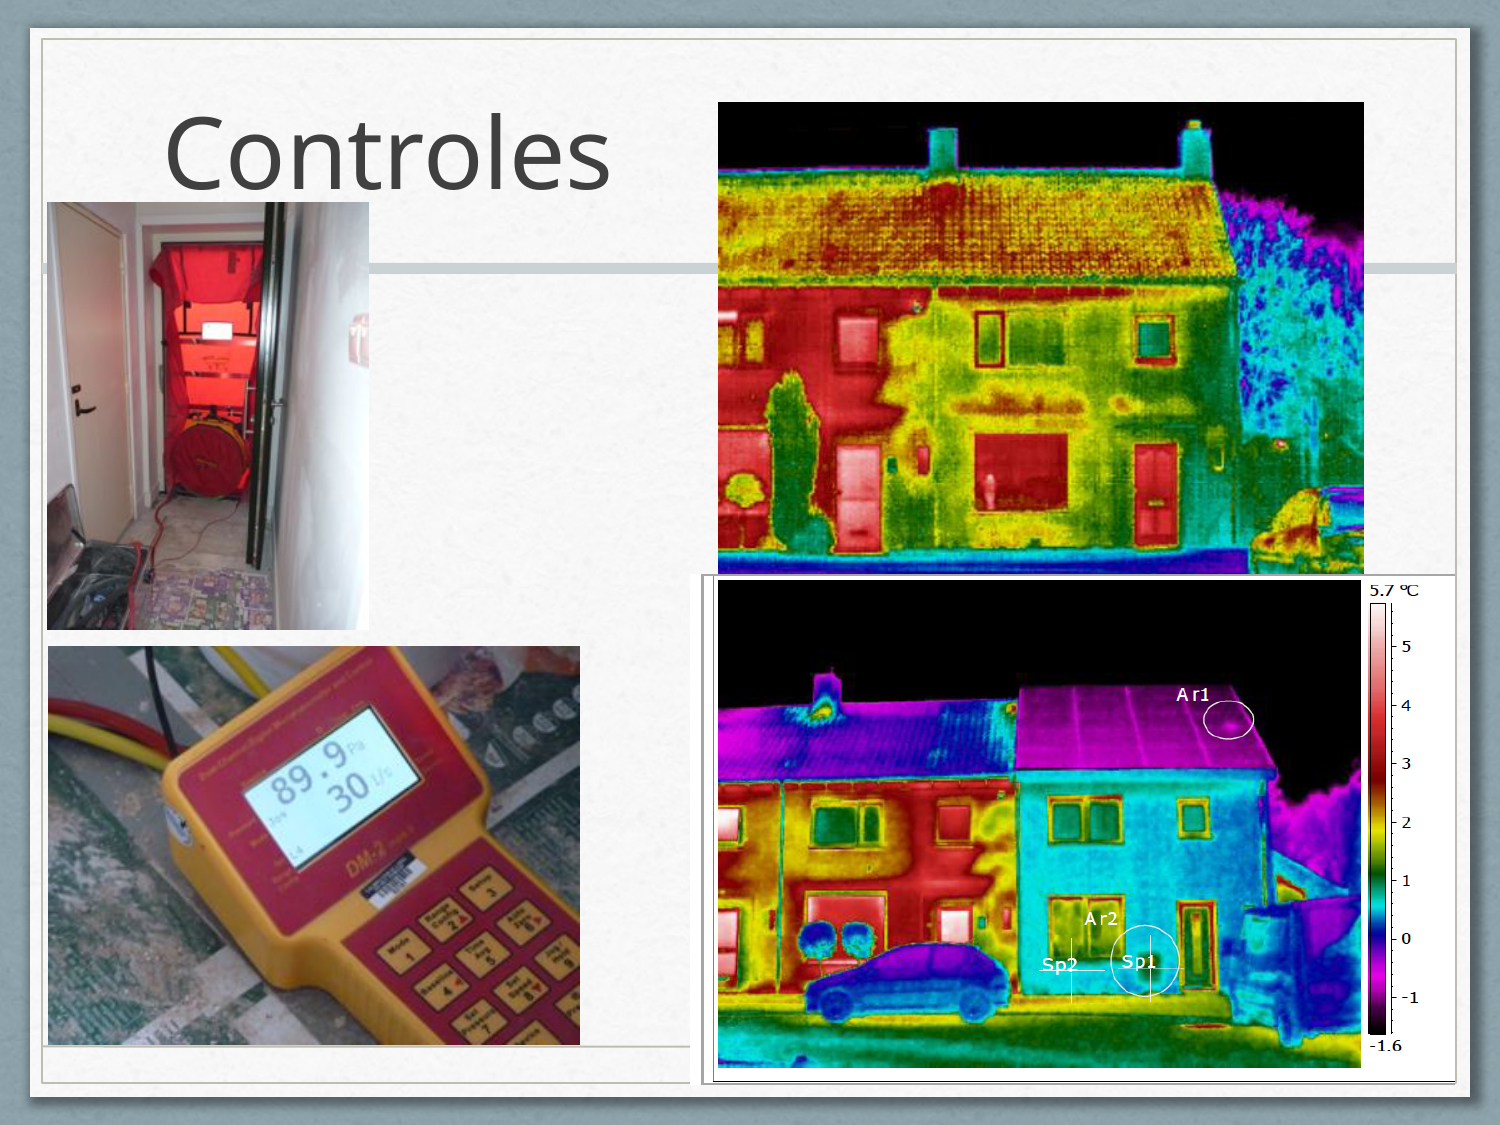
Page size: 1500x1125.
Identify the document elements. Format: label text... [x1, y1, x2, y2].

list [690, 573, 1456, 1086]
title Controles [147, 40, 1353, 260]
picture [30, 28, 1470, 1097]
